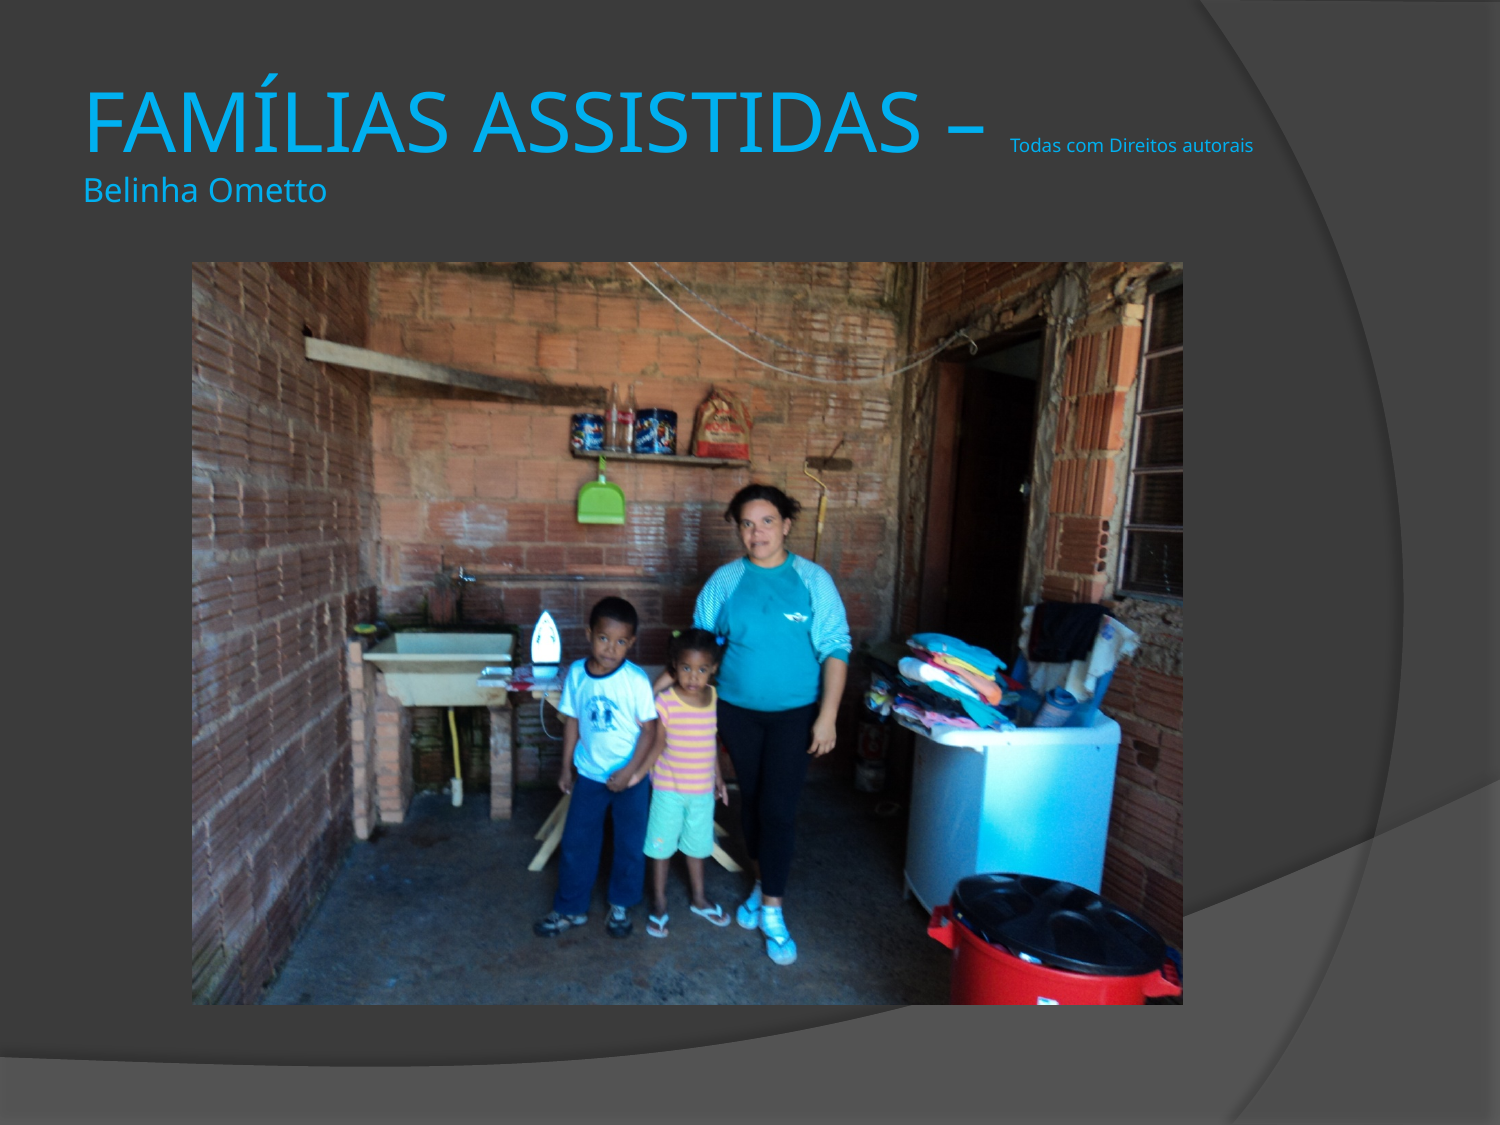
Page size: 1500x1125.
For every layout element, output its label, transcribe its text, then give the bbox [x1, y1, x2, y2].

title FAMÍLIAS ASSISTIDAS – Todas com Direitos autorais Belinha Ometto [75, 45, 1300, 233]
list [192, 262, 1183, 1006]
